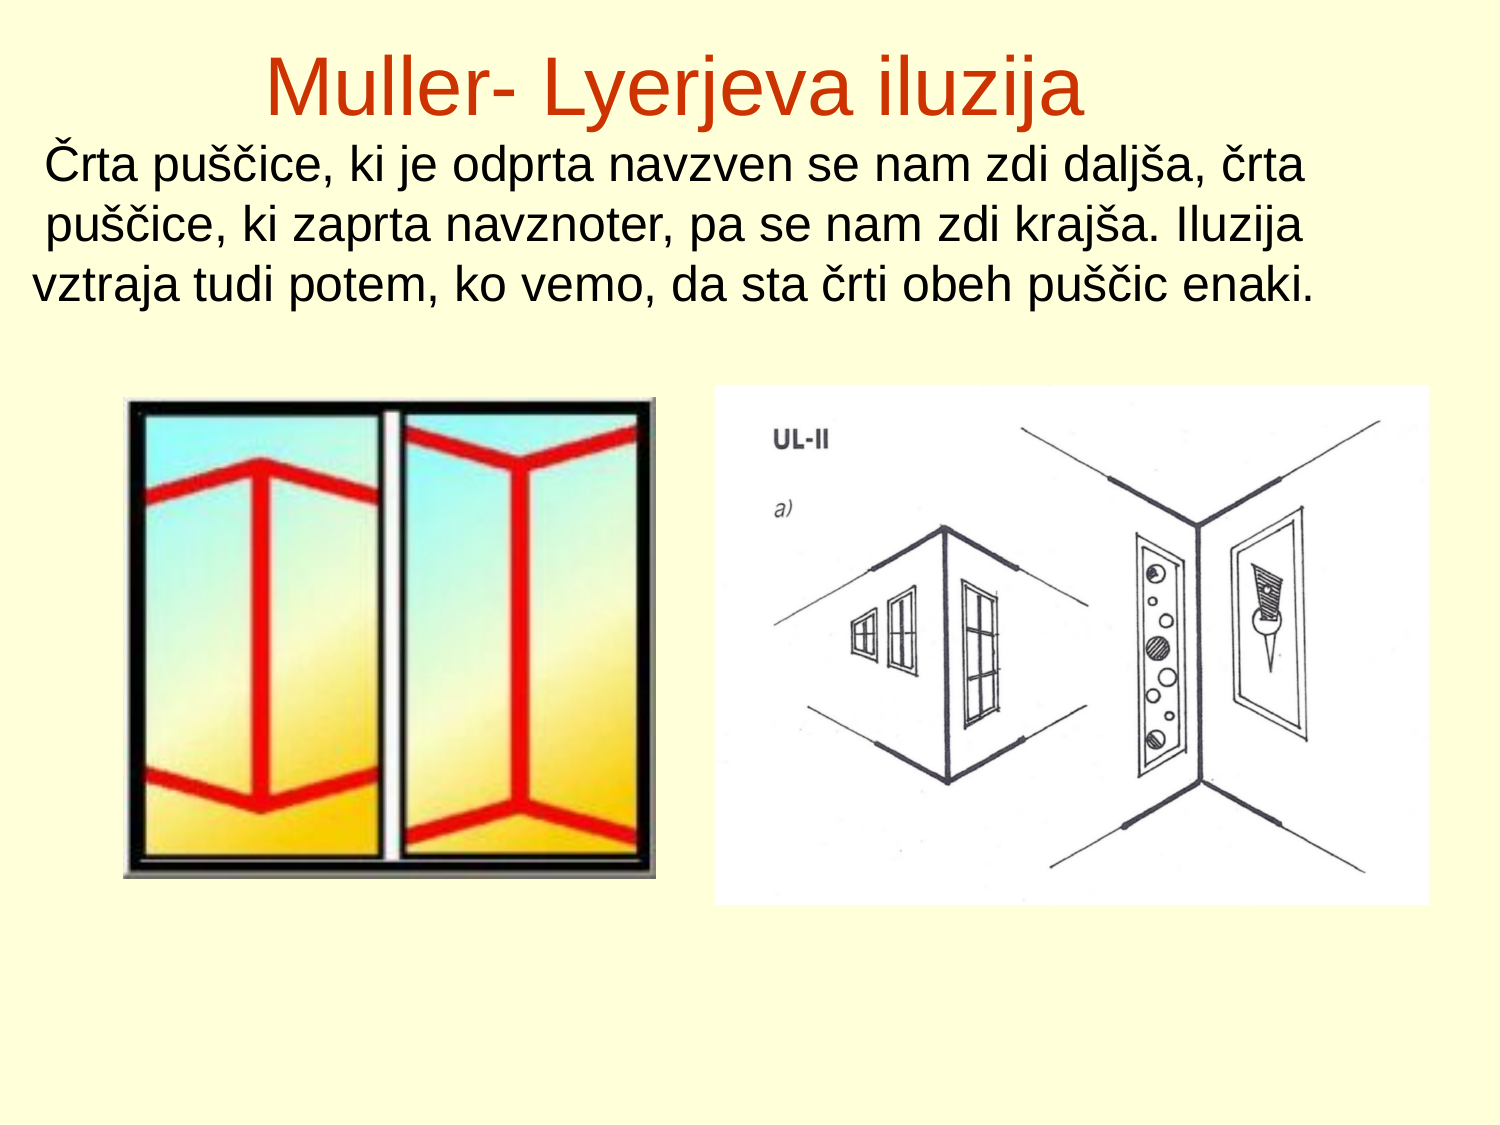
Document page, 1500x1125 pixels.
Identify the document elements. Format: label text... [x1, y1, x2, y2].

picture [714, 385, 1430, 906]
picture [123, 396, 656, 879]
title Muller- Lyerjeva iluzija Črta puščice, ki je odprta navzven se nam zdi daljša, črta puščice, ki zaprta navznoter, pa se nam zdi krajša. Iluzija vztraja tudi potem, ko vemo, da sta črti obeh puščic enaki. [0, 77, 1351, 266]
